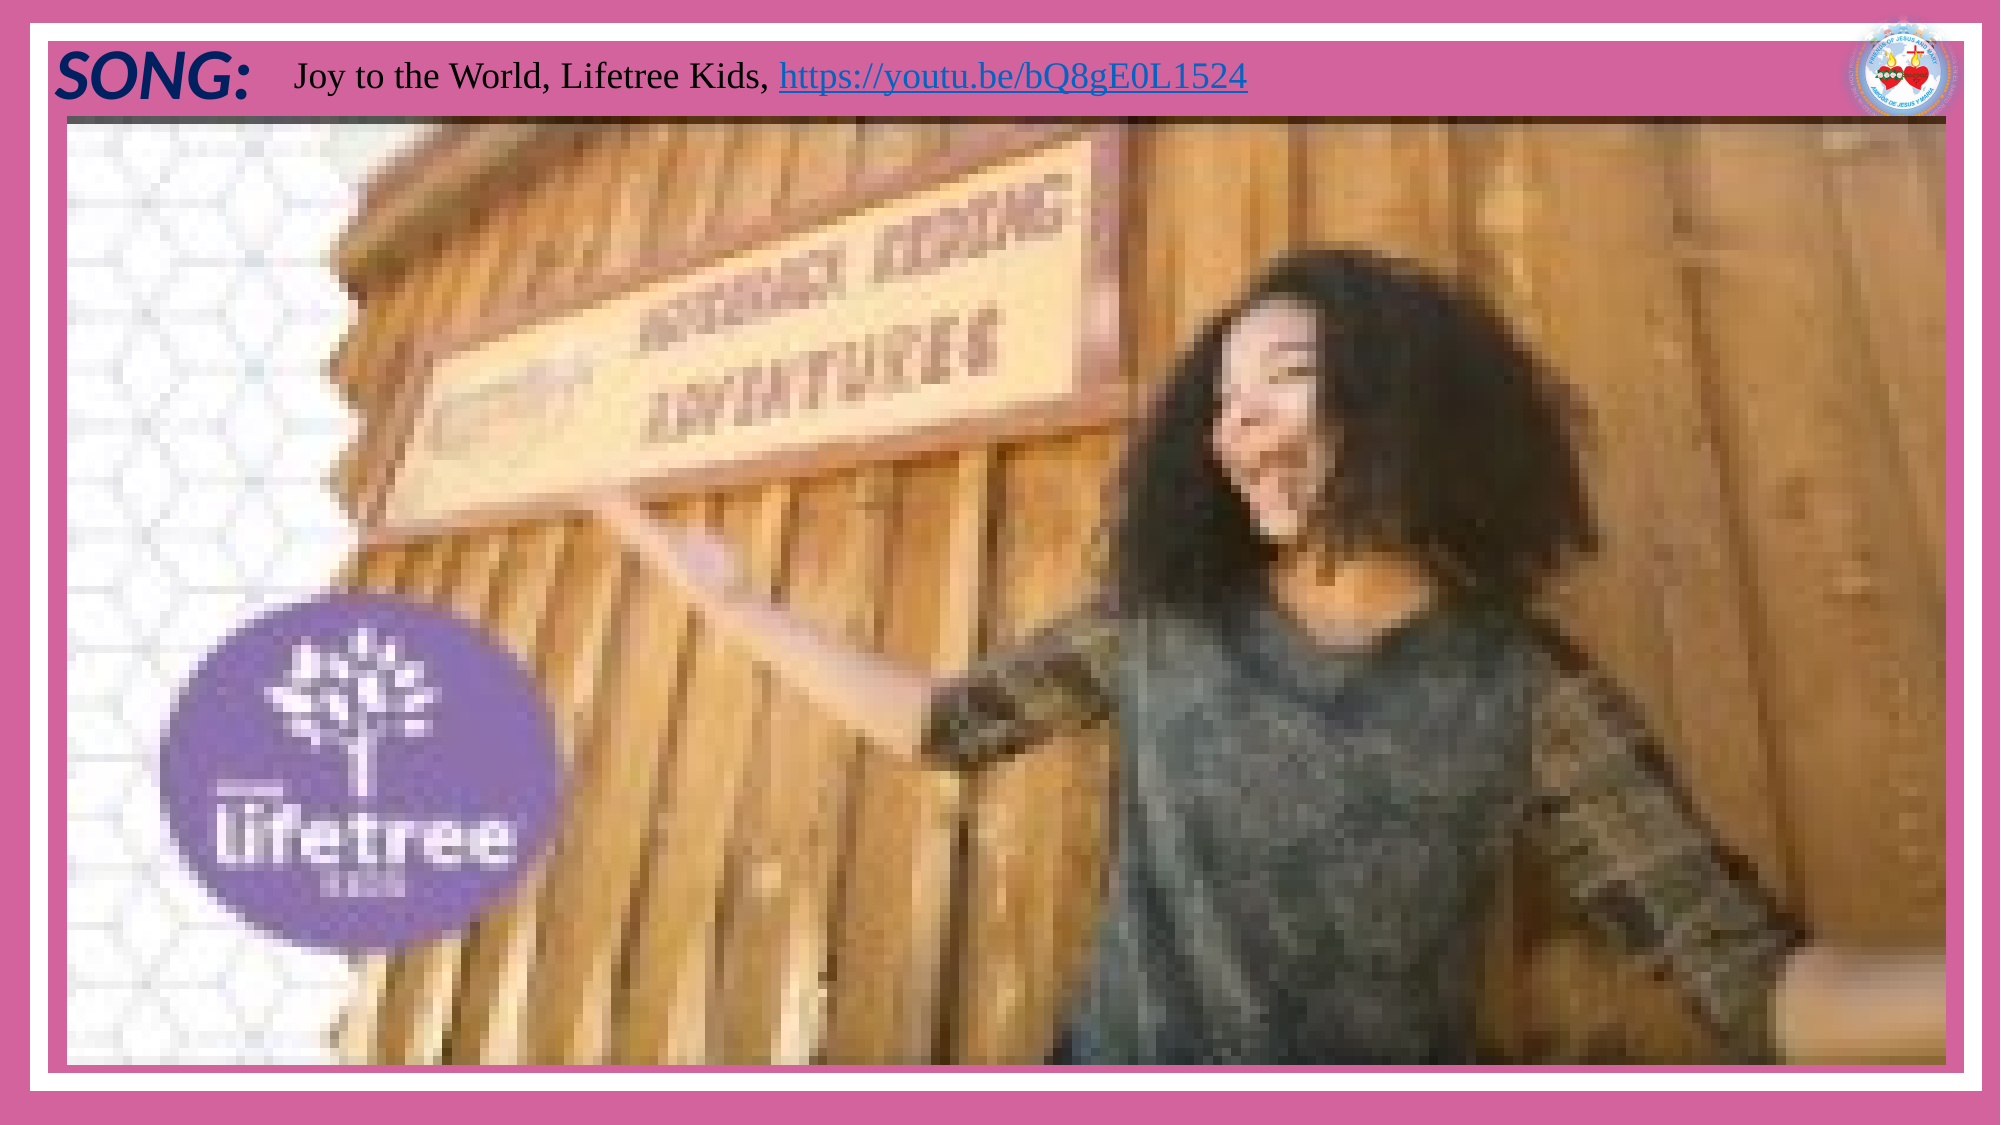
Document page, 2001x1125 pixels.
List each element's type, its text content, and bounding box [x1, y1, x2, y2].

text_box [38, 31, 1974, 1083]
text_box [66, 116, 1946, 1066]
text_box SONG: [40, 19, 1241, 31]
text_box Joy to the World, Lifetree Kids, https://youtu.be/bQ8gE0L1524 [279, 43, 1279, 104]
picture [1832, 6, 1974, 147]
